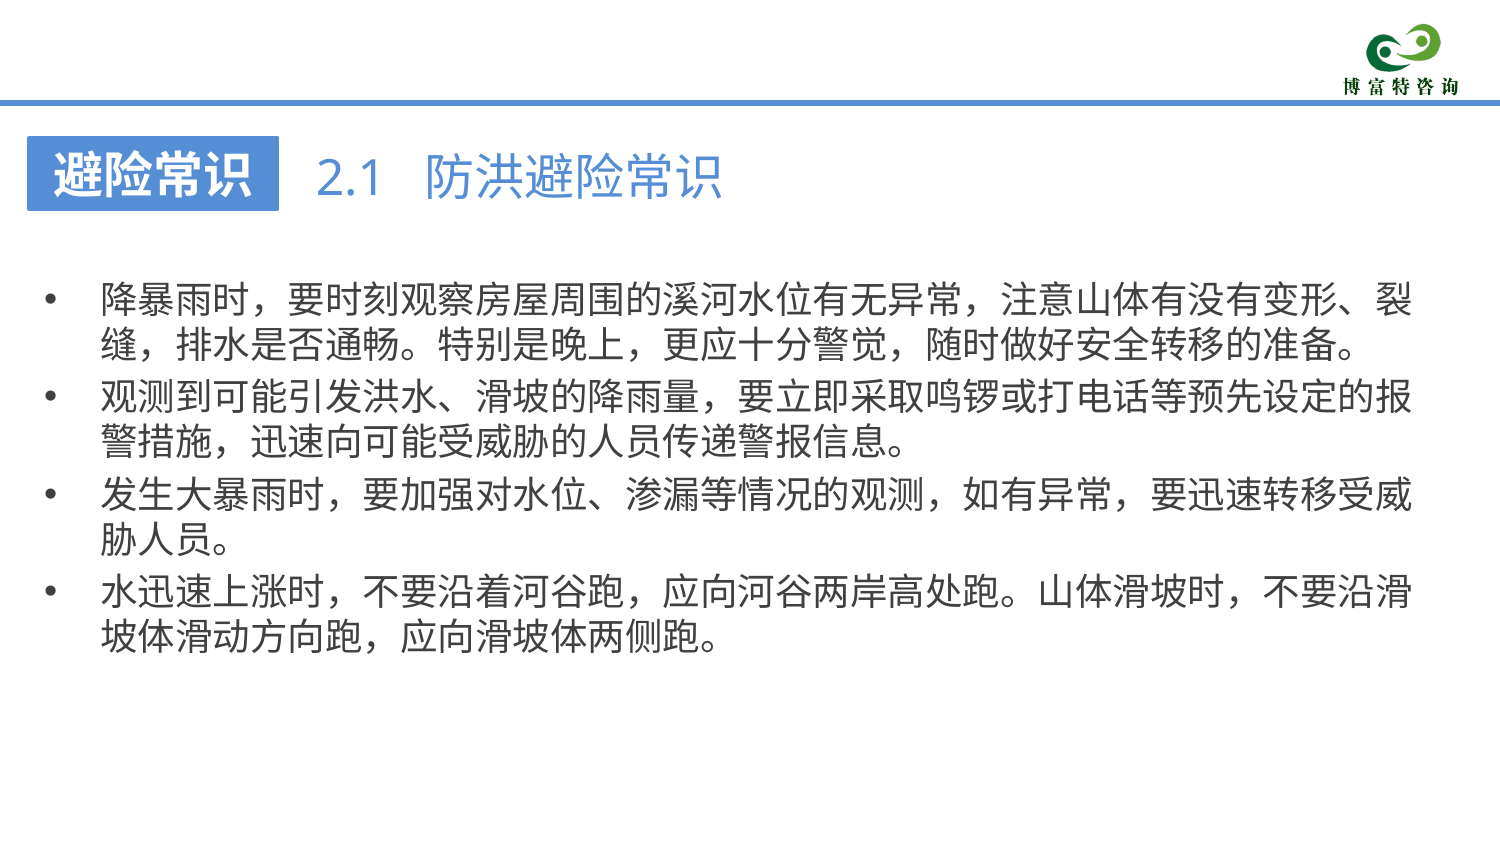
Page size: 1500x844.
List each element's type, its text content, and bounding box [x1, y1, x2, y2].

picture [1329, 23, 1477, 98]
list 降暴雨时，要时刻观察房屋周围的溪河水位有无异常，注意山体有没有变形、裂缝，排水是否通畅。特别是晚上，更应十分警觉，随时做好安全转移的准备。 观测到可能引发洪水、滑坡的降雨量，要立即采取鸣锣或打电话等预先设定的报警措施，迅速向可能受威胁的人员传递警报信息。 发生大暴雨时，要加强对水位、渗漏等情况的观测，如有异常，要迅速转移受威胁人员。 水迅速上涨时，不要沿着河谷跑，应向河谷两岸高处跑。山体滑坡时，不要沿滑坡体滑动方向跑，应向滑坡体两侧跑。 [29, 268, 1447, 682]
list 2.1 防洪避险常识 [301, 138, 1199, 210]
